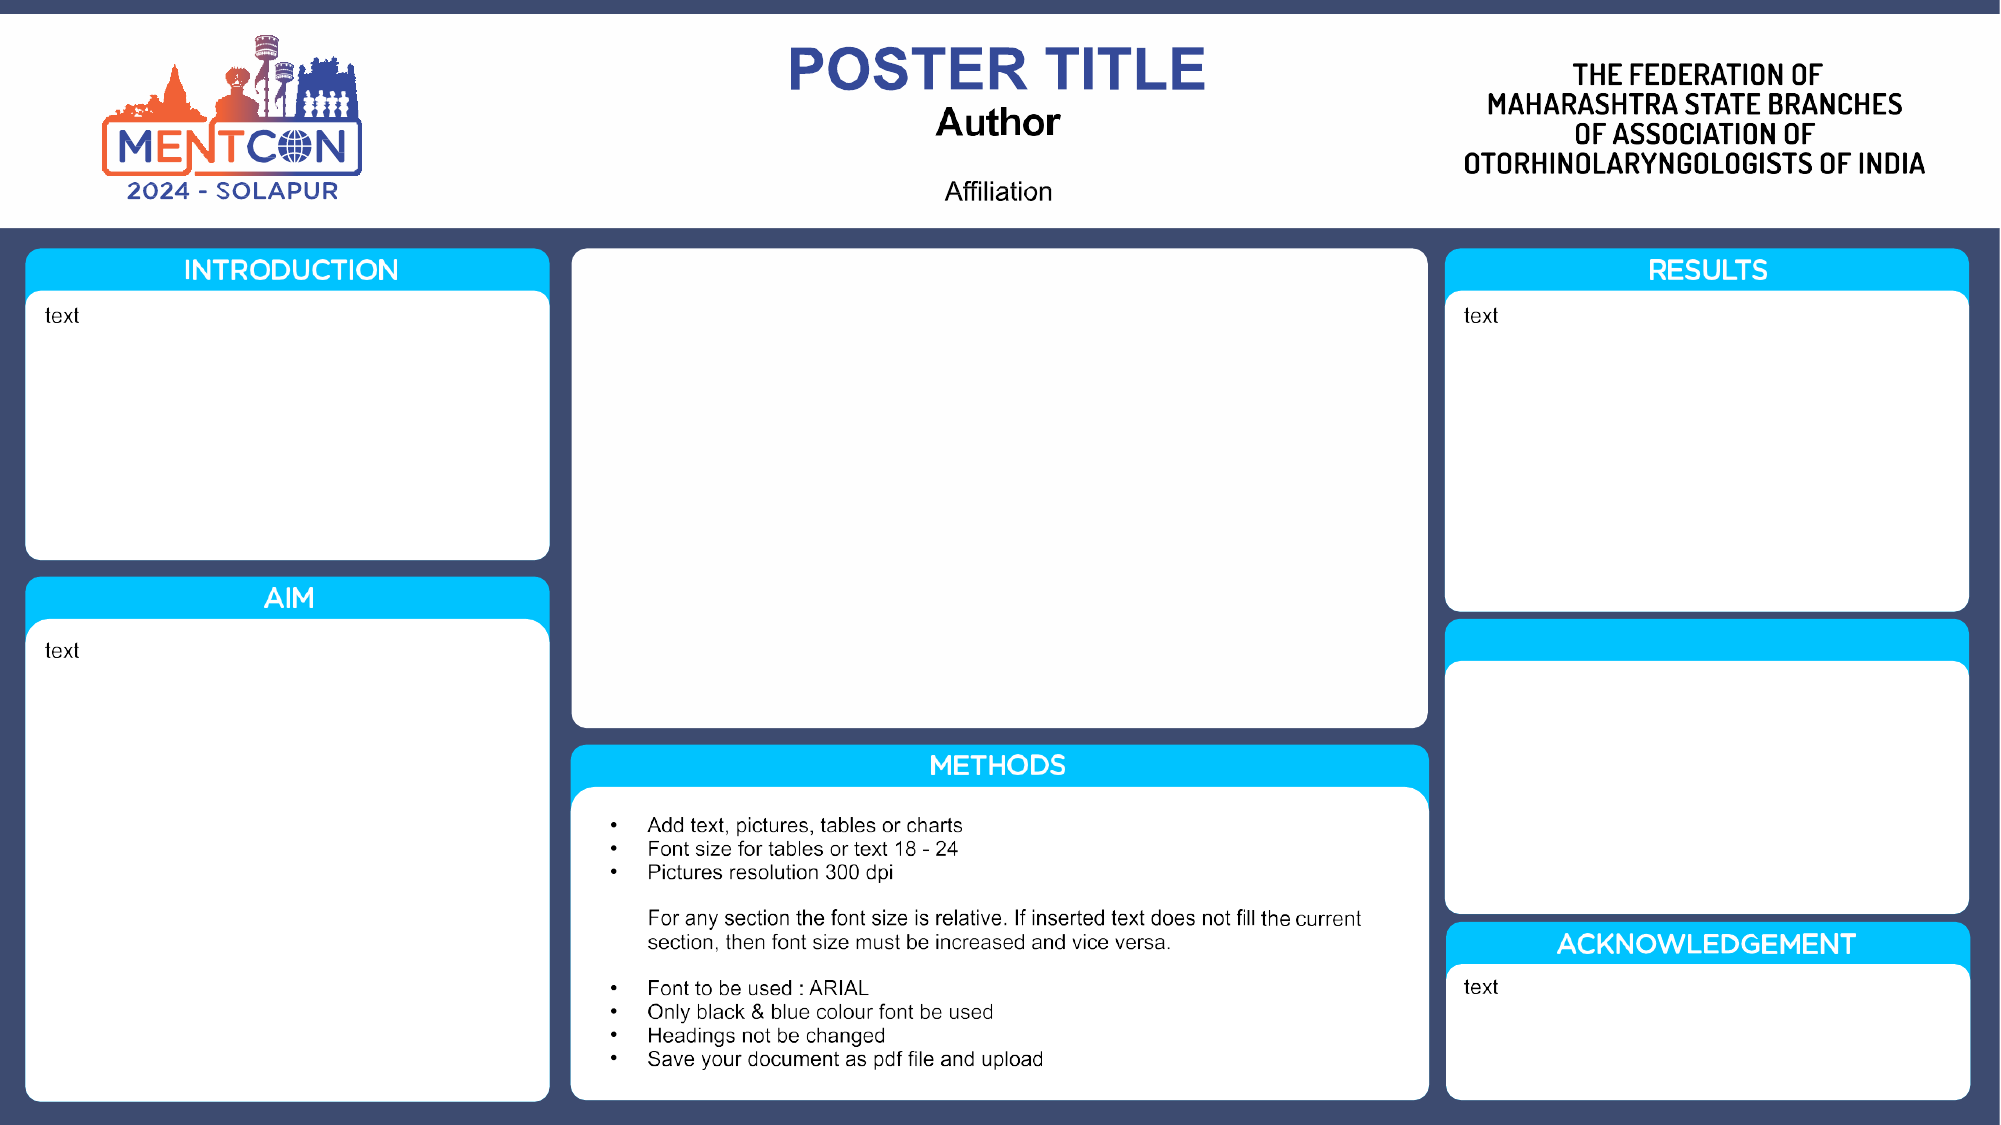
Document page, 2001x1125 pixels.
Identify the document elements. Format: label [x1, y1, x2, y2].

picture [45, 642, 79, 658]
text_box [1444, 248, 1970, 612]
text_box [185, 259, 397, 280]
text_box [648, 909, 1255, 952]
text_box [1172, 47, 1205, 90]
text_box [989, 47, 1028, 90]
picture [1465, 62, 1926, 174]
text_box [1649, 259, 1767, 280]
text_box [25, 576, 550, 1102]
text_box [963, 181, 982, 201]
text_box [1444, 618, 1970, 915]
text_box [264, 587, 314, 608]
text_box [950, 47, 983, 90]
text_box [935, 107, 1061, 136]
picture [647, 816, 962, 884]
text_box [25, 248, 550, 561]
text_box [1039, 186, 1052, 201]
text_box [995, 186, 1009, 201]
text_box [1024, 186, 1038, 201]
picture [1296, 910, 1362, 926]
text_box [571, 248, 1428, 729]
picture [1261, 909, 1290, 926]
text_box [1045, 47, 1079, 90]
text_box [102, 35, 363, 200]
text_box [873, 46, 908, 91]
text_box [984, 181, 988, 201]
text_box [930, 754, 1066, 776]
text_box [828, 46, 870, 91]
text_box [1010, 181, 1018, 201]
text_box [1136, 47, 1167, 90]
picture [648, 979, 1042, 1070]
text_box [570, 744, 1430, 1101]
picture [45, 307, 79, 323]
text_box [1084, 47, 1093, 90]
text_box [990, 186, 994, 201]
picture [1464, 307, 1498, 323]
text_box [944, 181, 963, 201]
text_box [791, 47, 824, 90]
text_box [1445, 921, 1971, 1101]
text_box [0, 14, 2000, 229]
text_box [0, 229, 2000, 1125]
text_box [1097, 47, 1132, 90]
text_box [0, 0, 2000, 14]
text_box [911, 47, 946, 90]
